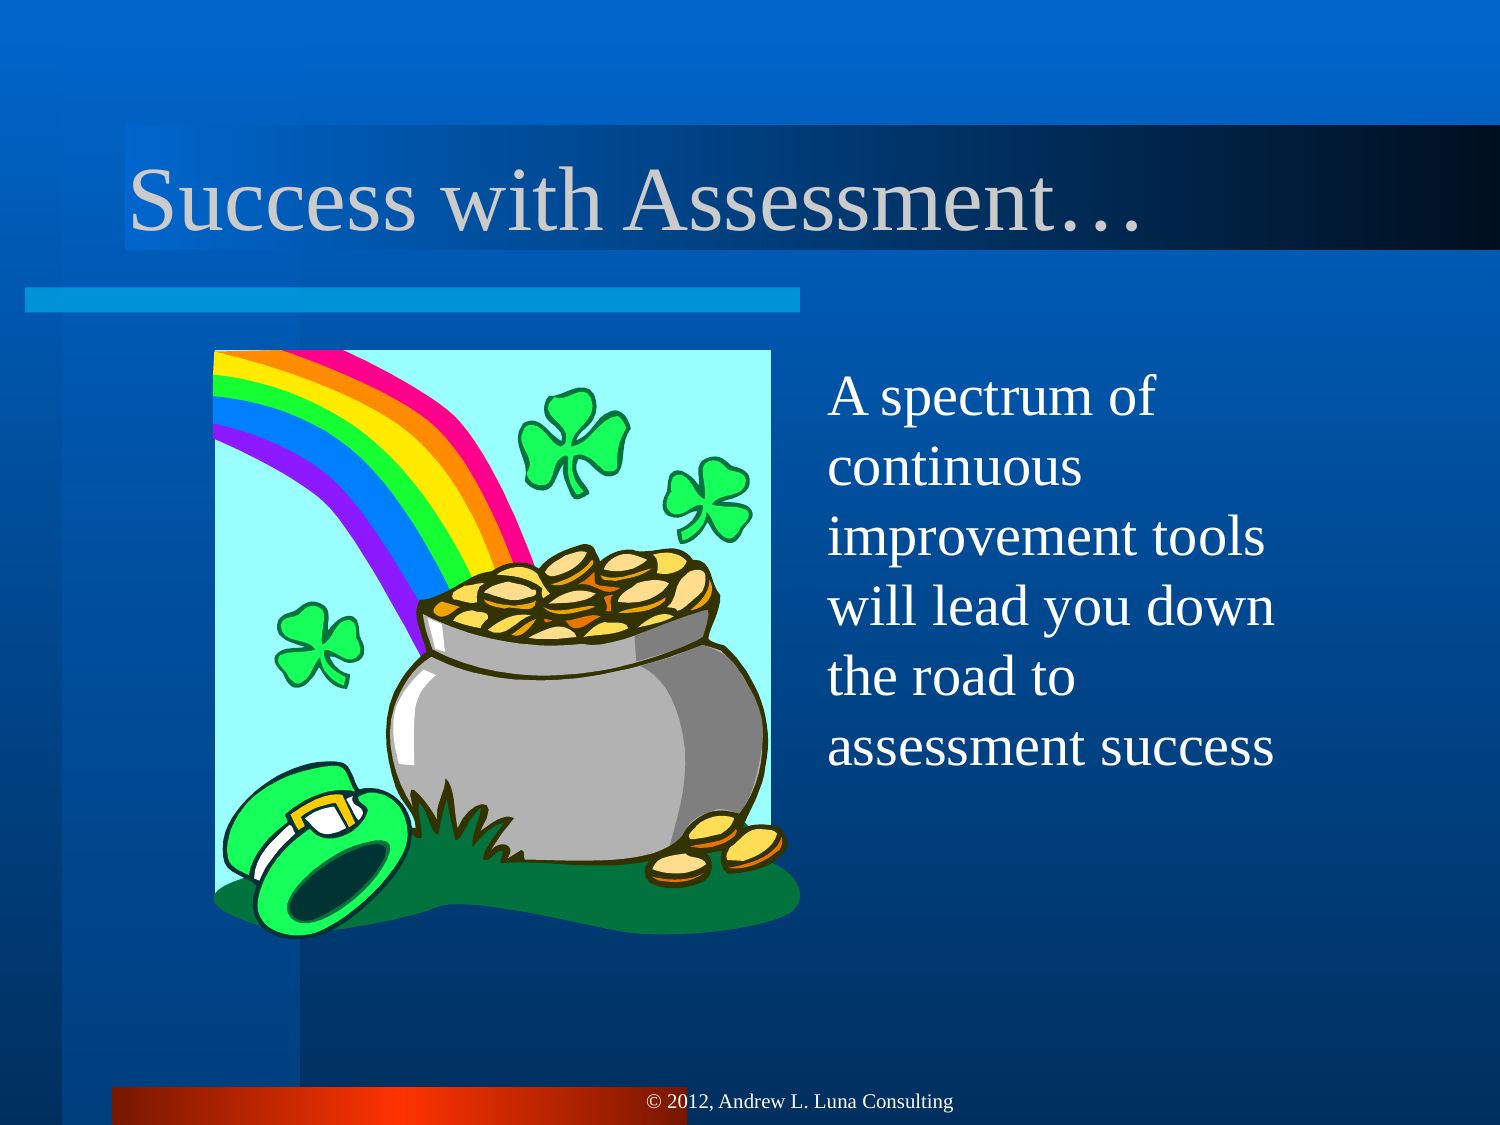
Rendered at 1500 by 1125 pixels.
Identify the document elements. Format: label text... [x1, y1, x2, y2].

title Success with Assessment… [112, 99, 1388, 288]
picture [174, 349, 813, 948]
text_box A spectrum of continuous improvement tools will lead you down the road to assessment success [813, 349, 1363, 785]
footer © 2012, Andrew L. Luna Consulting [562, 1062, 1038, 1125]
